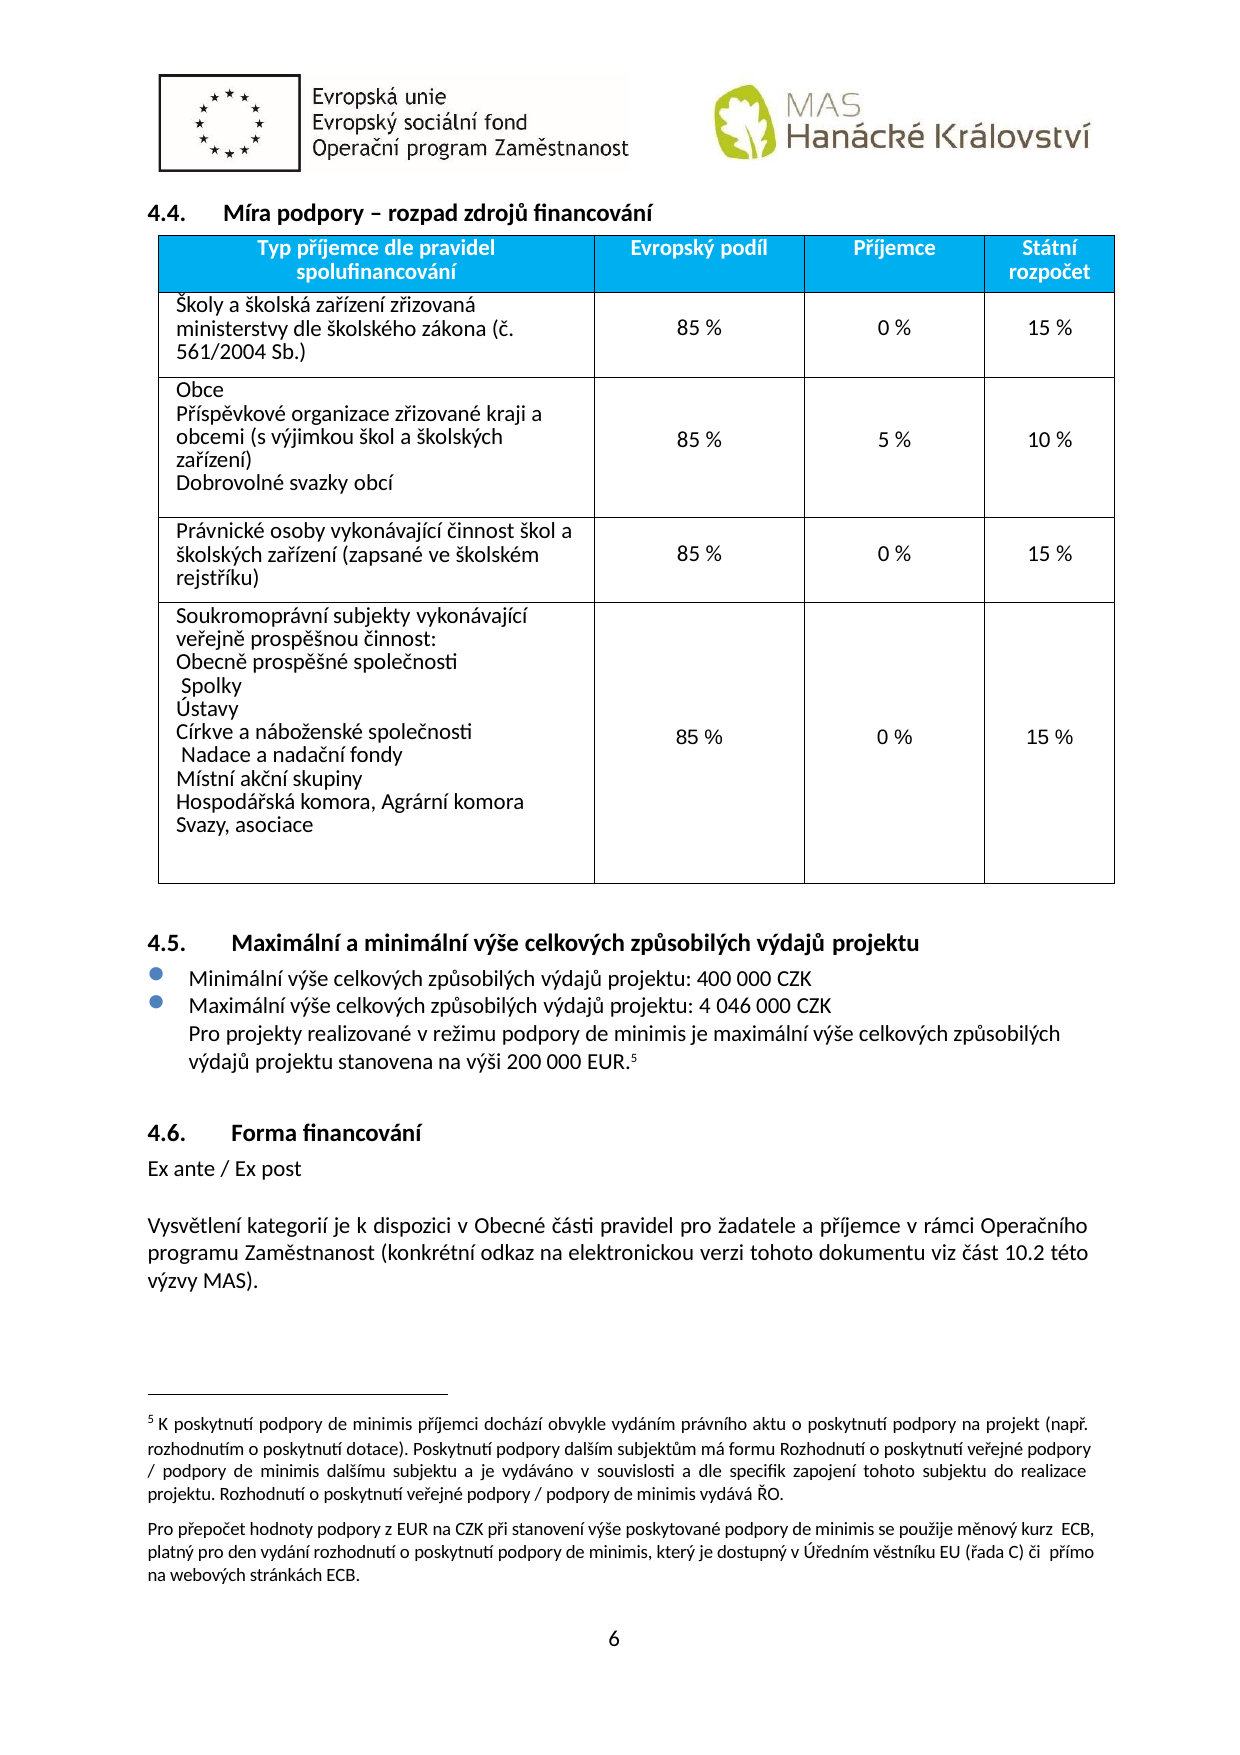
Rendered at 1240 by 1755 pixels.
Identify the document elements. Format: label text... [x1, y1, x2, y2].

table_cell 85 % [595, 518, 804, 602]
picture [706, 75, 1094, 167]
table_cell Obce Příspěvkové organizace zřizované kraji a obcemi (s výjimkou škol a školských zařízení) Dobrovolné svazky obcí [159, 378, 594, 517]
table_header Státní rozpočet [985, 236, 1114, 292]
table_cell 15 % [985, 518, 1114, 602]
table_cell 10 % [985, 378, 1114, 517]
text_box 5 K poskytnutí podpory de minimis příjemci dochází obvykle vydáním právního aktu o poskytnutí podpory na projekt (např. rozhodnutím o poskytnutí dotace). Poskytnutí podpory dalším subjektům má formu Rozhodnutí o poskytnutí veřejné podpory / podpory de minimis dalšímu subjektu a je vydáváno v souvislosti a dle specifik zapojení tohoto subjektu do realizace projektu. Rozhodnutí o poskytnutí veřejné podpory / podpory de minimis vydává ŘO. Pro přepočet hodnoty podpory z EUR na CZK při stanovení výše poskytované podpory de minimis se použije měnový kurz ECB, platný pro den vydání rozhodnutí o poskytnutí podpory de minimis, který je dostupný v Úředním věstníku EU (řada C) či přímo na webových stránkách ECB. [139, 1405, 1101, 1585]
table_cell 0 % [805, 293, 984, 377]
table_cell 0 % [805, 603, 984, 883]
slide_number 6 [604, 1626, 637, 1755]
table_cell Soukromoprávní subjekty vykonávající veřejně prospěšnou činnost: Obecně prospěšné společnosti Spolky Ústavy Církve a náboženské společnosti Nadace a nadační fondy Místní akční skupiny Hospodářská komora, Agrární komora Svazy, asociace [159, 603, 594, 883]
table_cell Právnické osoby vykonávající činnost škol a školských zařízení (zapsané ve školském rejstříku) [159, 518, 594, 602]
table_header Typ příjemce dle pravidel spolufinancování [159, 236, 594, 292]
table_header Evropský podíl [595, 236, 804, 292]
table_cell 85 % [595, 378, 804, 517]
table_cell 85 % [595, 603, 804, 883]
text_box 4.4. Míra podpory – rozpad zdrojů financování [145, 194, 659, 227]
table_cell 0 % [805, 518, 984, 602]
table_cell Školy a školská zařízení zřizovaná ministerstvy dle školského zákona (č. 561/2004 Sb.) [159, 293, 594, 377]
table_cell 15 % [985, 293, 1114, 377]
picture [158, 74, 629, 172]
table_cell 85 % [595, 293, 804, 377]
table_header Příjemce [805, 236, 984, 292]
table_cell 5 % [805, 378, 984, 517]
table_cell 15 % [985, 603, 1114, 883]
text_box 4.5. Maximální a minimální výše celkových způsobilých výdajů projektu Minimální výše celkových způsobilých výdajů projektu: 400 000 CZK Maximální výše celkových způsobilých výdajů projektu: 4 046 000 CZK Pro projekty realizované v režimu podpory de minimis je maximální výše celkových způsobilých výdajů projektu stanovena na výši 200 000 EUR.5 4.6. Forma financování Ex ante / Ex post Vysvětlení kategorií je k dispozici v Obecné části pravidel pro žadatele a příjemce v rámci Operačního programu Zaměstnanost (konkrétní odkaz na elektronickou verzi tohoto dokumentu viz část 10.2 této výzvy MAS). [137, 917, 1107, 1293]
